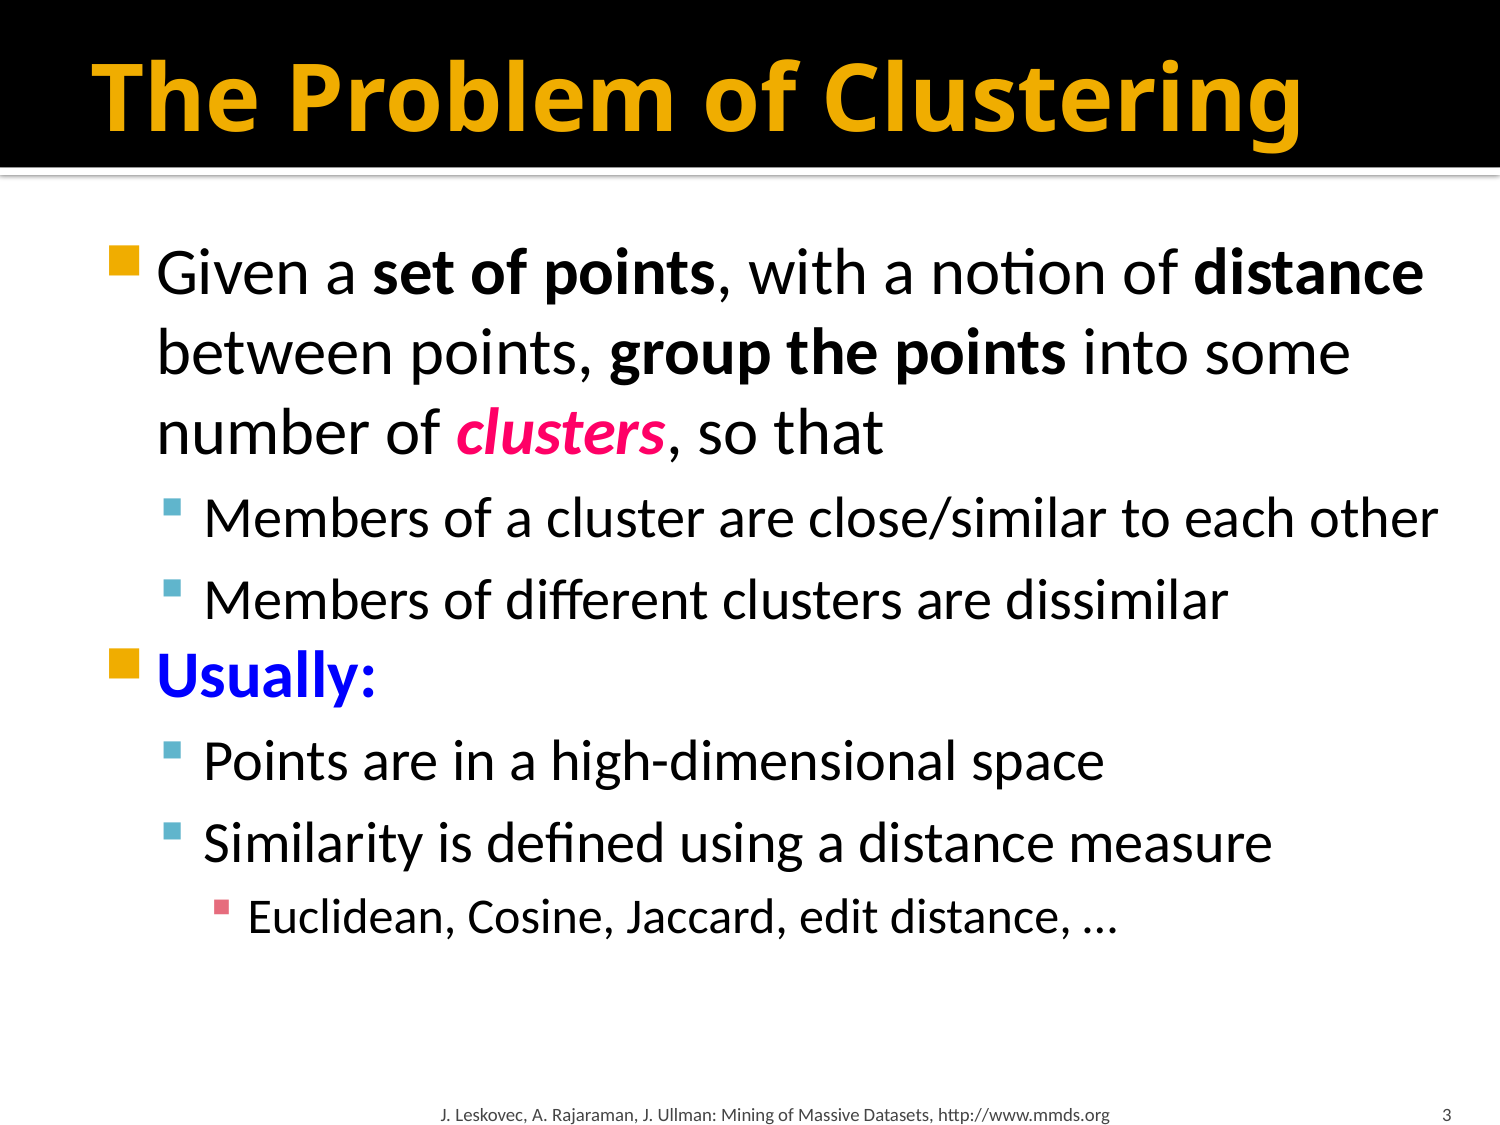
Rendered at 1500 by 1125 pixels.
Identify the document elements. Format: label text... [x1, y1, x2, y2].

slide_number 3 [1345, 1080, 1467, 1125]
title The Problem of Clustering [75, 12, 1425, 175]
list Given a set of points, with a notion of distance between points, group the points into some number of clusters, so that Members of a cluster are close/similar to each other Members of different clusters are dissimilar Usually: Points are in a high-dimensional space Similarity is defined using a distance measure Euclidean, Cosine, Jaccard, edit distance, … [75, 212, 1488, 1075]
footer J. Leskovec, A. Rajaraman, J. Ullman: Mining of Massive Datasets, http://www.mmds.org [433, 1080, 1337, 1125]
